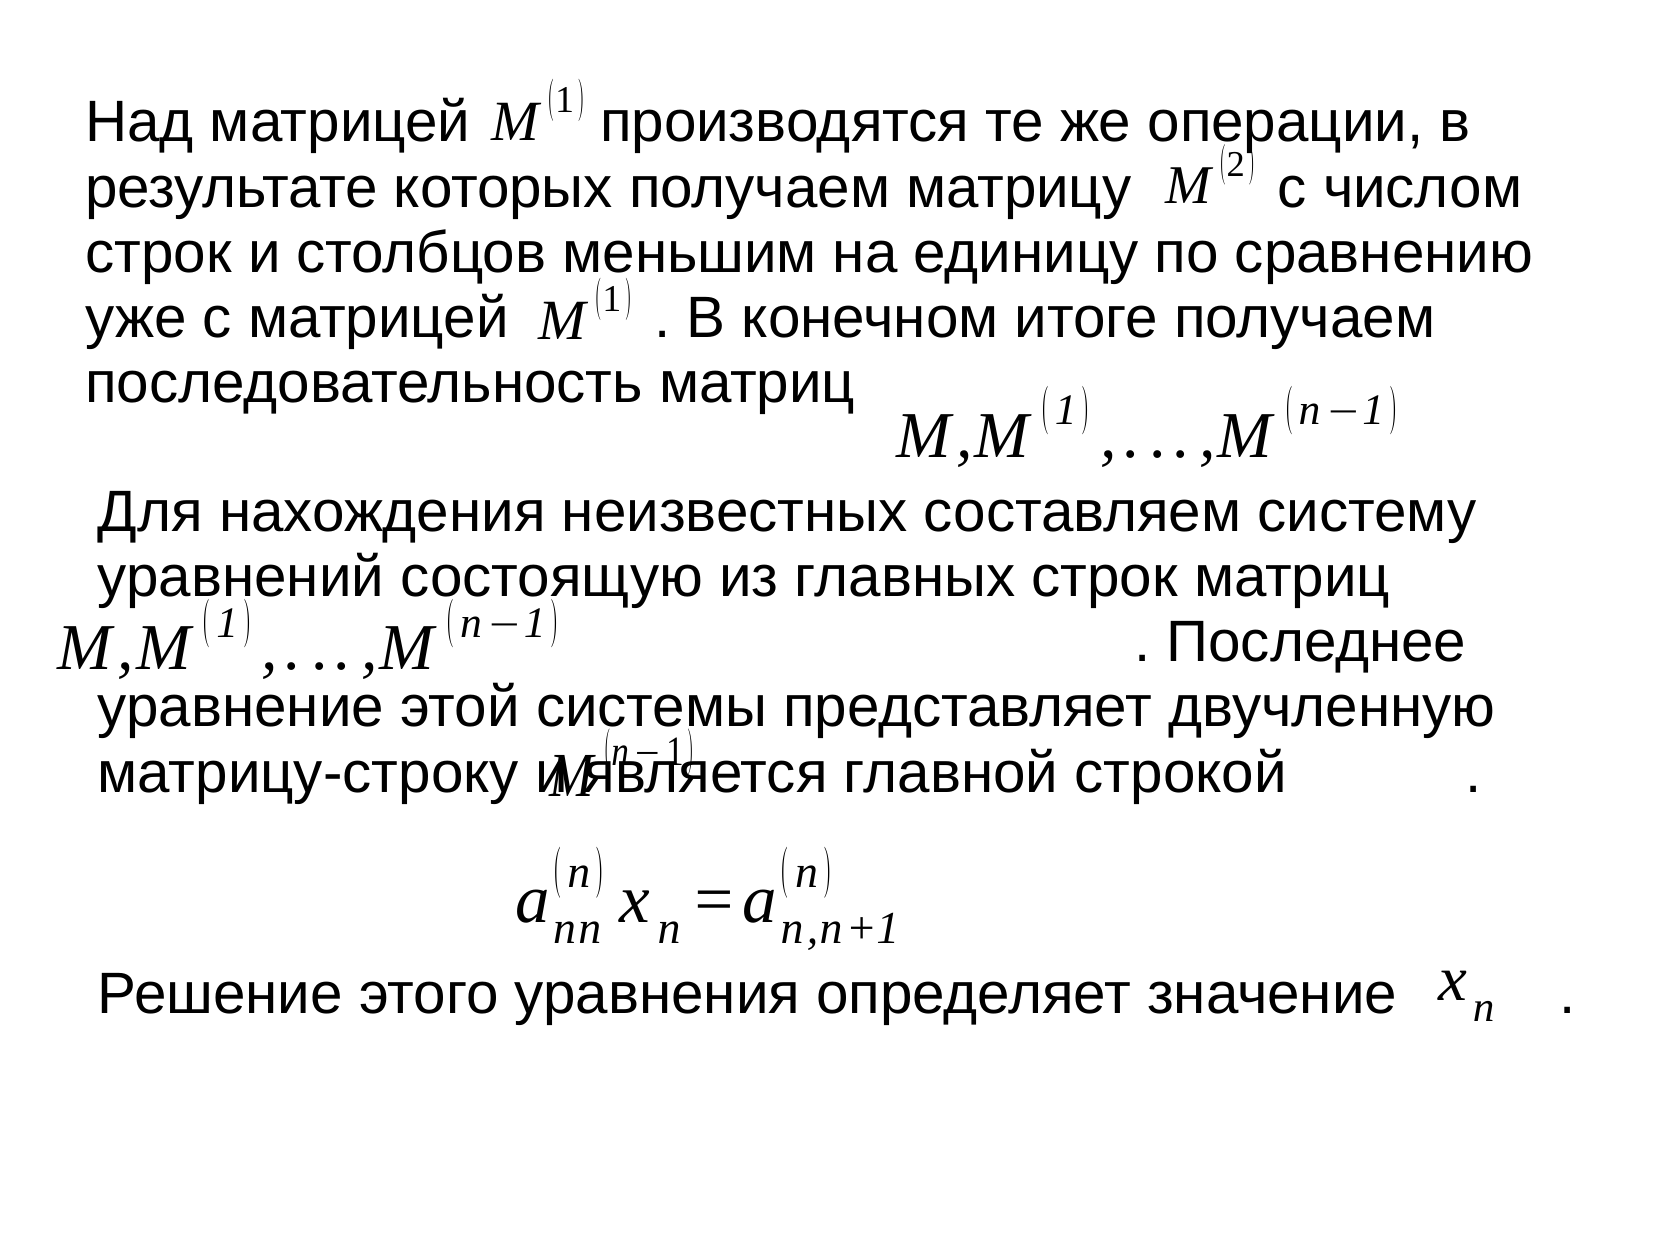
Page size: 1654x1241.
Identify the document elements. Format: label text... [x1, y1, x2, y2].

picture [35, 596, 591, 694]
picture [531, 725, 718, 820]
picture [1417, 944, 1524, 1040]
picture [873, 383, 1430, 481]
picture [519, 275, 662, 361]
text_box Над матрицей производятся те же операции, в результате которых получаем матрицу с числом строк и столбцов меньшим на единицу по сравнению уже с матрицей . В конечном итоге получаем последовательность матриц [70, 82, 1607, 492]
text_box Для нахождения неизвестных составляем систему уравнений состоящую из главных строк матриц . Последнее уравнение этой системы представляет двучленную матрицу-строку и является главной строкой . Решение этого уравнения определяет значение . [83, 472, 1619, 1158]
picture [1147, 142, 1285, 224]
picture [472, 76, 615, 161]
picture [495, 844, 930, 963]
